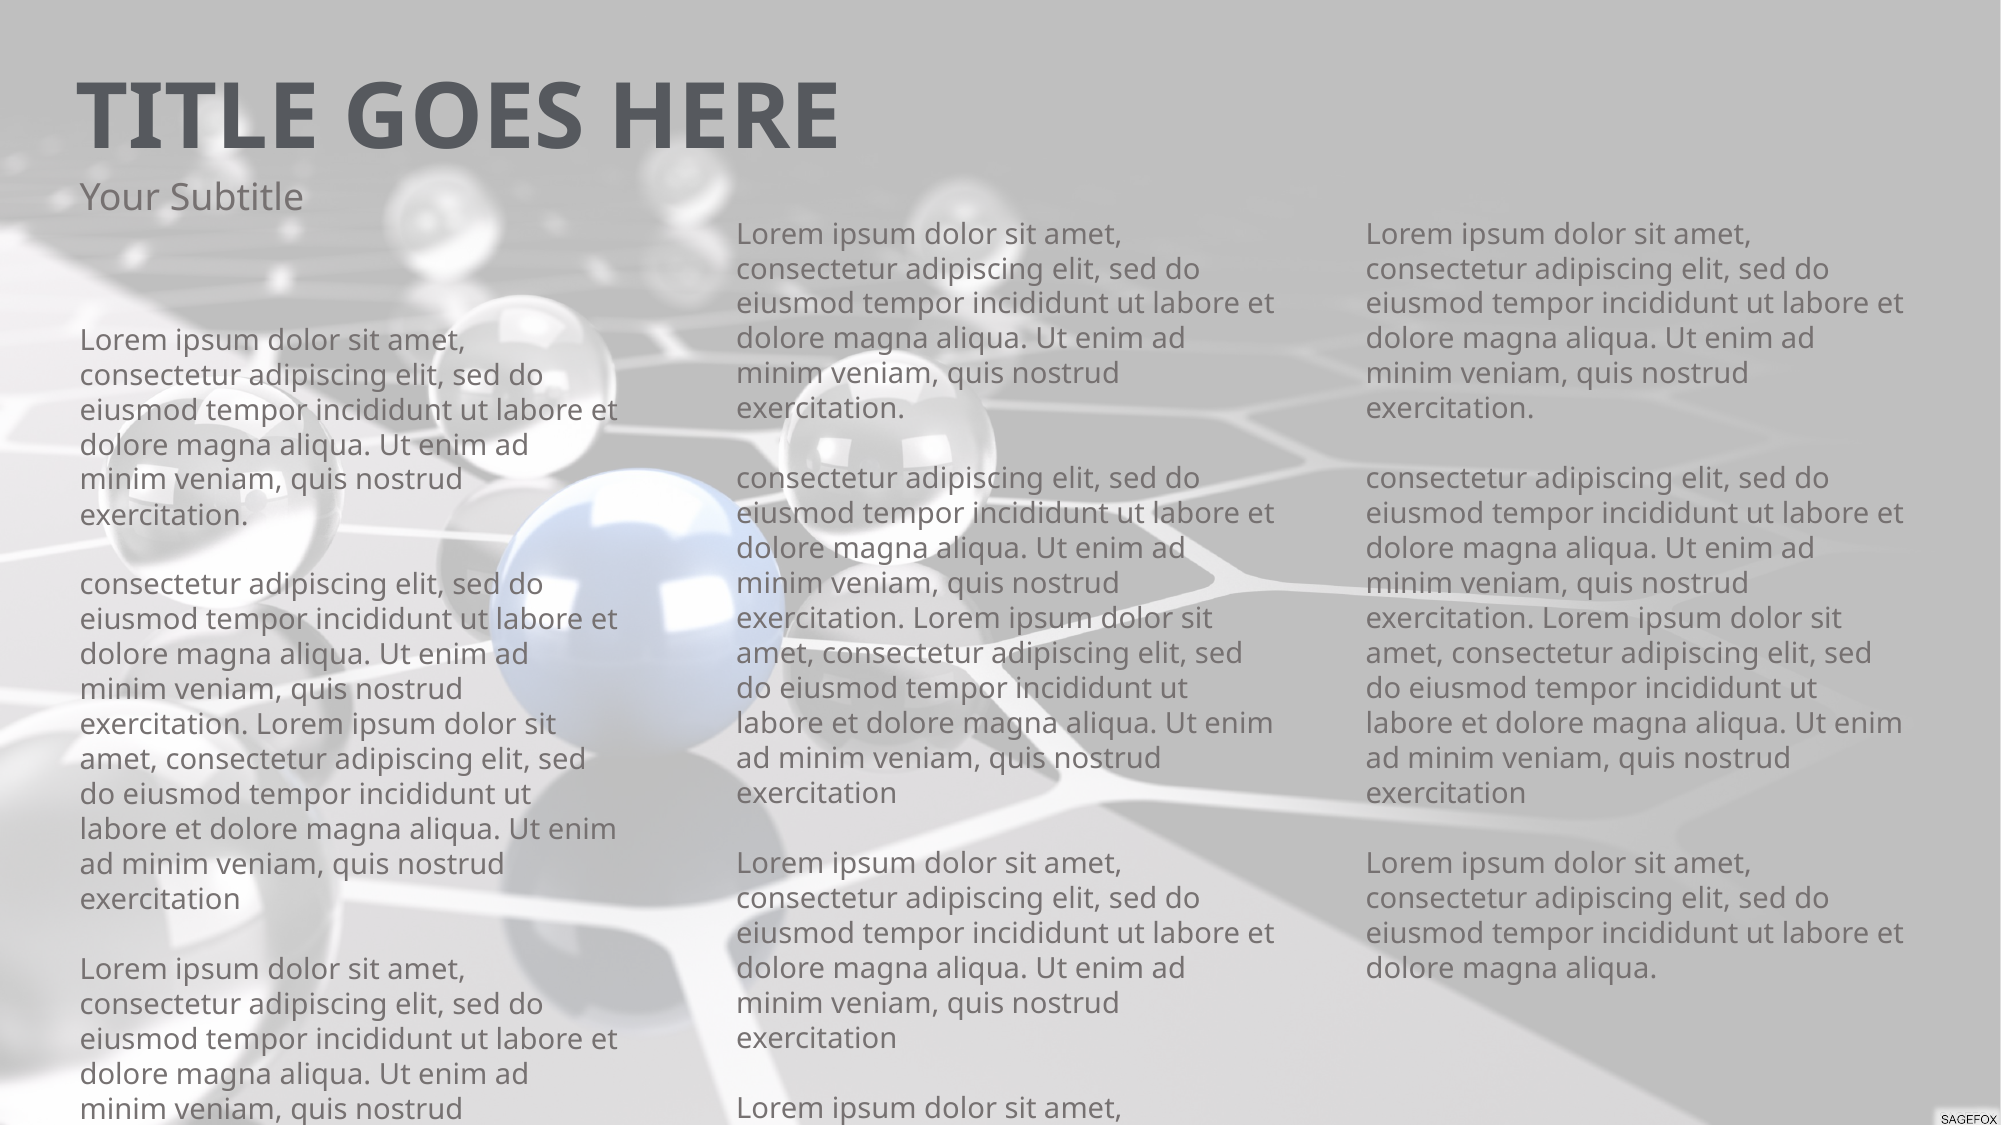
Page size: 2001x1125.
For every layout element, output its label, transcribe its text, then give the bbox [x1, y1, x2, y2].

text_box Lorem ipsum dolor sit amet, consectetur adipiscing elit, sed do eiusmod tempor incididunt ut labore et dolore magna aliqua. Ut enim ad minim veniam, quis nostrud exercitation. consectetur adipiscing elit, sed do eiusmod tempor incididunt ut labore et dolore magna aliqua. Ut enim ad minim veniam, quis nostrud exercitation. Lorem ipsum dolor sit amet, consectetur adipiscing elit, sed do eiusmod tempor incididunt ut labore et dolore magna aliqua. Ut enim ad minim veniam, quis nostrud exercitation Lorem ipsum dolor sit amet, consectetur adipiscing elit, sed do eiusmod tempor incididunt ut labore et dolore magna aliqua. Ut enim ad minim veniam, quis nostrud exercitation Lorem ipsum dolor sit amet, consectetur adipiscing elit, sed do eiusmod. [721, 207, 1292, 1125]
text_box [60, 49, 1020, 227]
text_box Lorem ipsum dolor sit amet, consectetur adipiscing elit, sed do eiusmod tempor incididunt ut labore et dolore magna aliqua. Ut enim ad minim veniam, quis nostrud exercitation. consectetur adipiscing elit, sed do eiusmod tempor incididunt ut labore et dolore magna aliqua. Ut enim ad minim veniam, quis nostrud exercitation. Lorem ipsum dolor sit amet, consectetur adipiscing elit, sed do eiusmod tempor incididunt ut labore et dolore magna aliqua. Ut enim ad minim veniam, quis nostrud exercitation Lorem ipsum dolor sit amet, consectetur adipiscing elit, sed do eiusmod tempor incididunt ut labore et dolore magna aliqua. Ut enim ad minim veniam, quis nostrud exercitation. [64, 313, 635, 1125]
text_box Lorem ipsum dolor sit amet, consectetur adipiscing elit, sed do eiusmod tempor incididunt ut labore et dolore magna aliqua. Ut enim ad minim veniam, quis nostrud exercitation. consectetur adipiscing elit, sed do eiusmod tempor incididunt ut labore et dolore magna aliqua. Ut enim ad minim veniam, quis nostrud exercitation. Lorem ipsum dolor sit amet, consectetur adipiscing elit, sed do eiusmod tempor incididunt ut labore et dolore magna aliqua. Ut enim ad minim veniam, quis nostrud exercitation Lorem ipsum dolor sit amet, consectetur adipiscing elit, sed do eiusmod tempor incididunt ut labore et dolore magna aliqua. [1350, 207, 1921, 992]
picture [1938, 1114, 1999, 1125]
